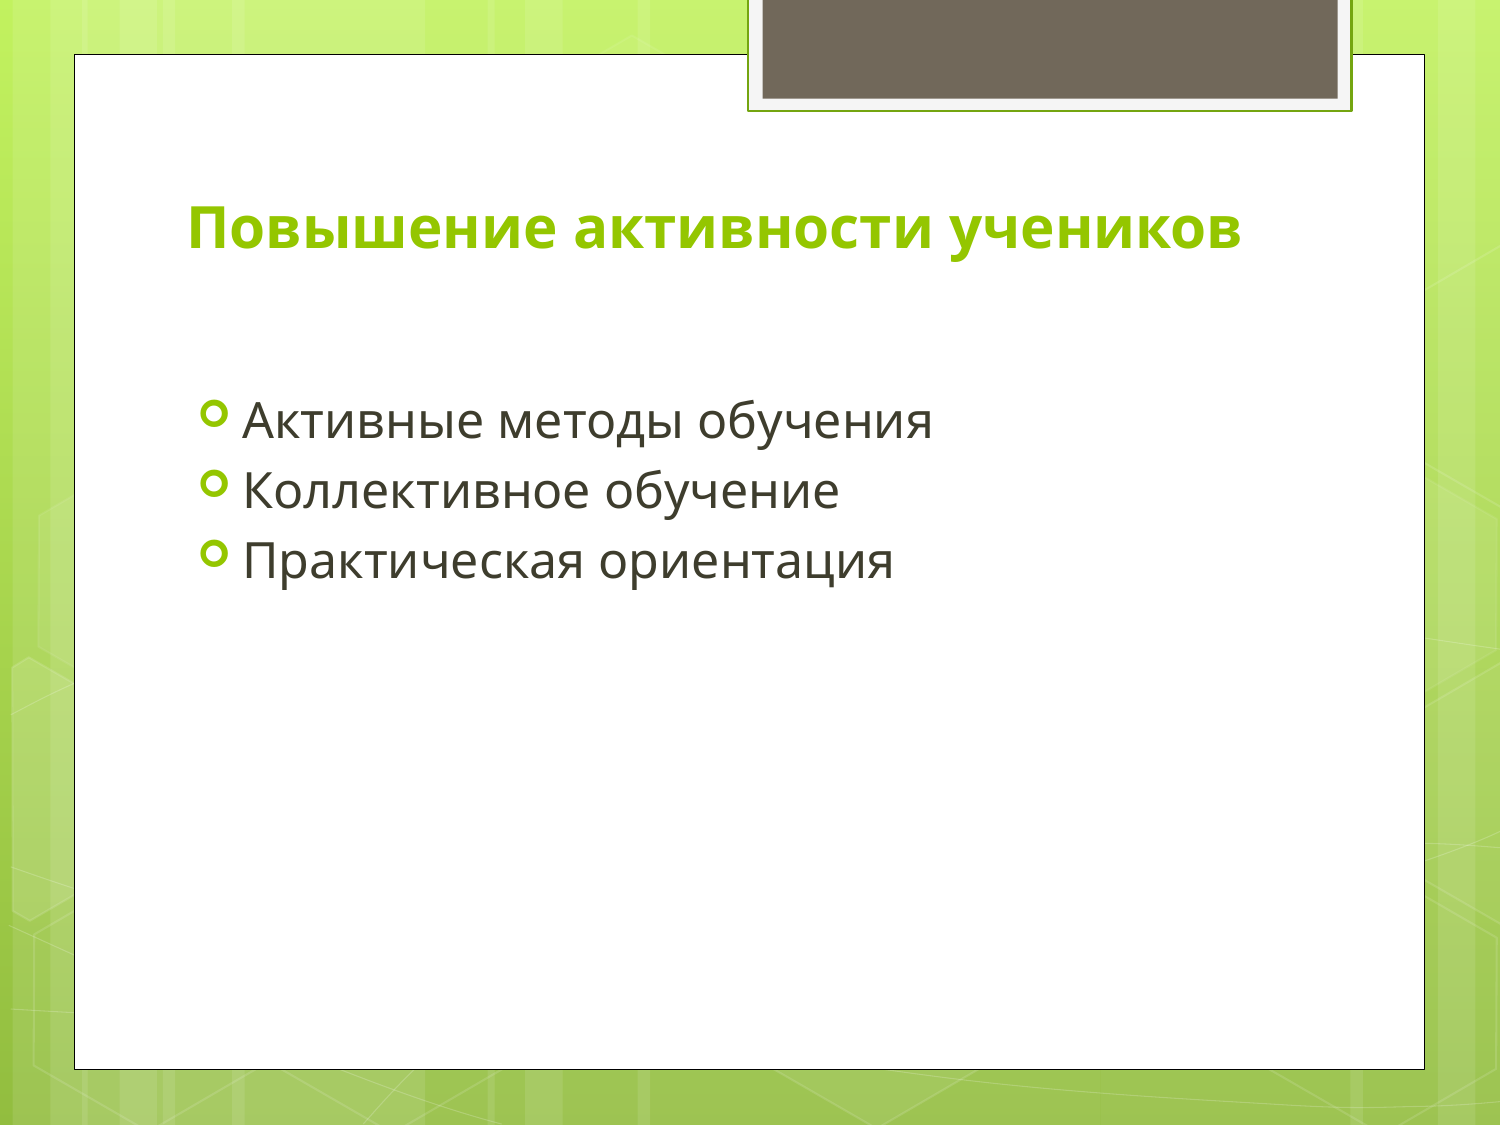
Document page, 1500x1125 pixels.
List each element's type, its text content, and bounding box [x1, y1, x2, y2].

title Повышение активности учеников [171, 168, 1324, 268]
list Активные методы обучения Коллективное обучение Практическая ориентация [171, 381, 1283, 957]
